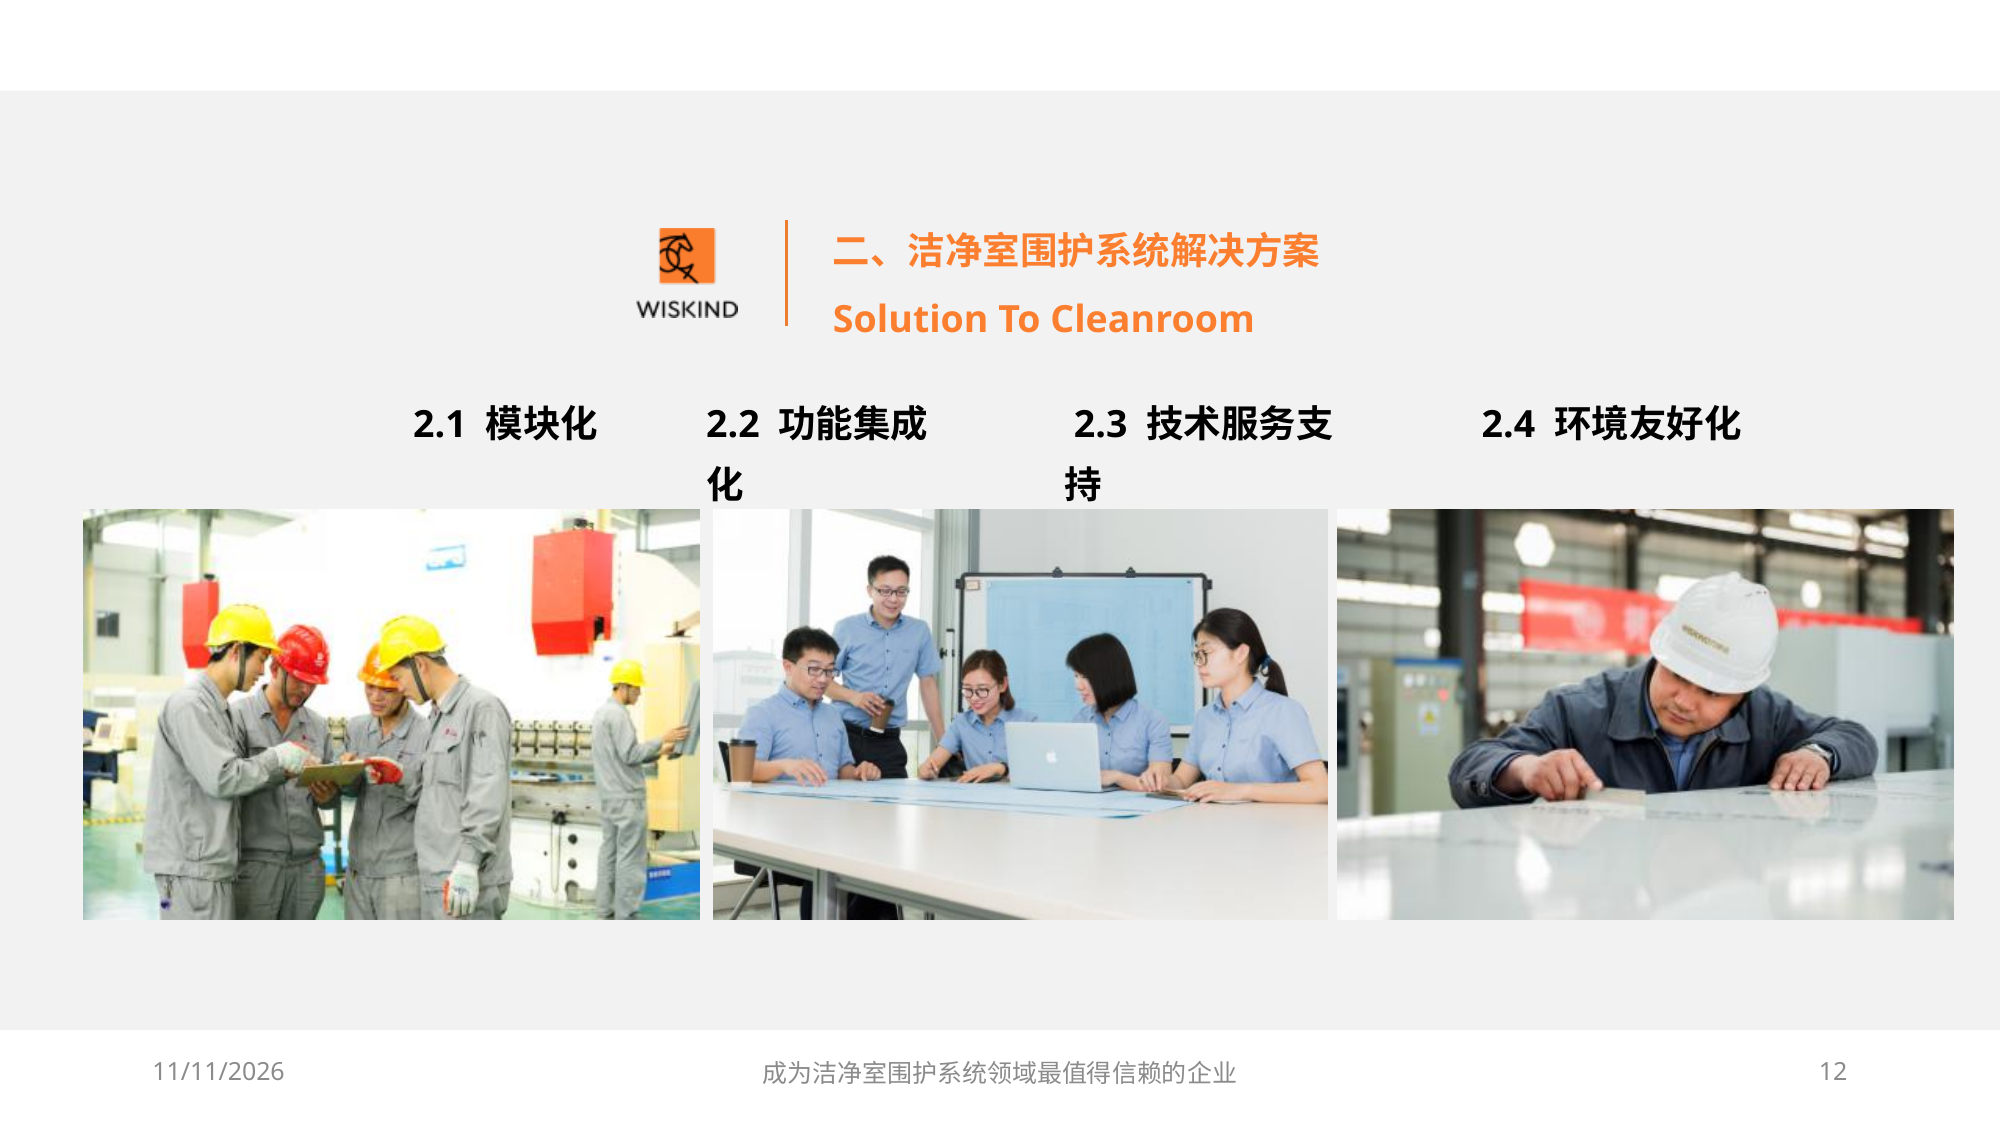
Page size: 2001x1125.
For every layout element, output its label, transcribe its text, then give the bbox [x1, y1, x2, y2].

picture [83, 509, 700, 920]
picture [712, 509, 1328, 920]
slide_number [137, 1042, 588, 1103]
picture [1337, 509, 1954, 920]
text_box 2.3 技术服务支持 [1049, 377, 1384, 513]
text_box 2.2 功能集成化 [691, 377, 977, 513]
text_box 2.1 模块化 [398, 377, 618, 509]
text_box 2.4 环境友好化 [1457, 377, 1776, 453]
footer 成为洁净室围护系统领域最值得信赖的企业 [662, 1042, 1338, 1103]
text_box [632, 197, 1365, 349]
slide_number 12 [1412, 1042, 1863, 1103]
